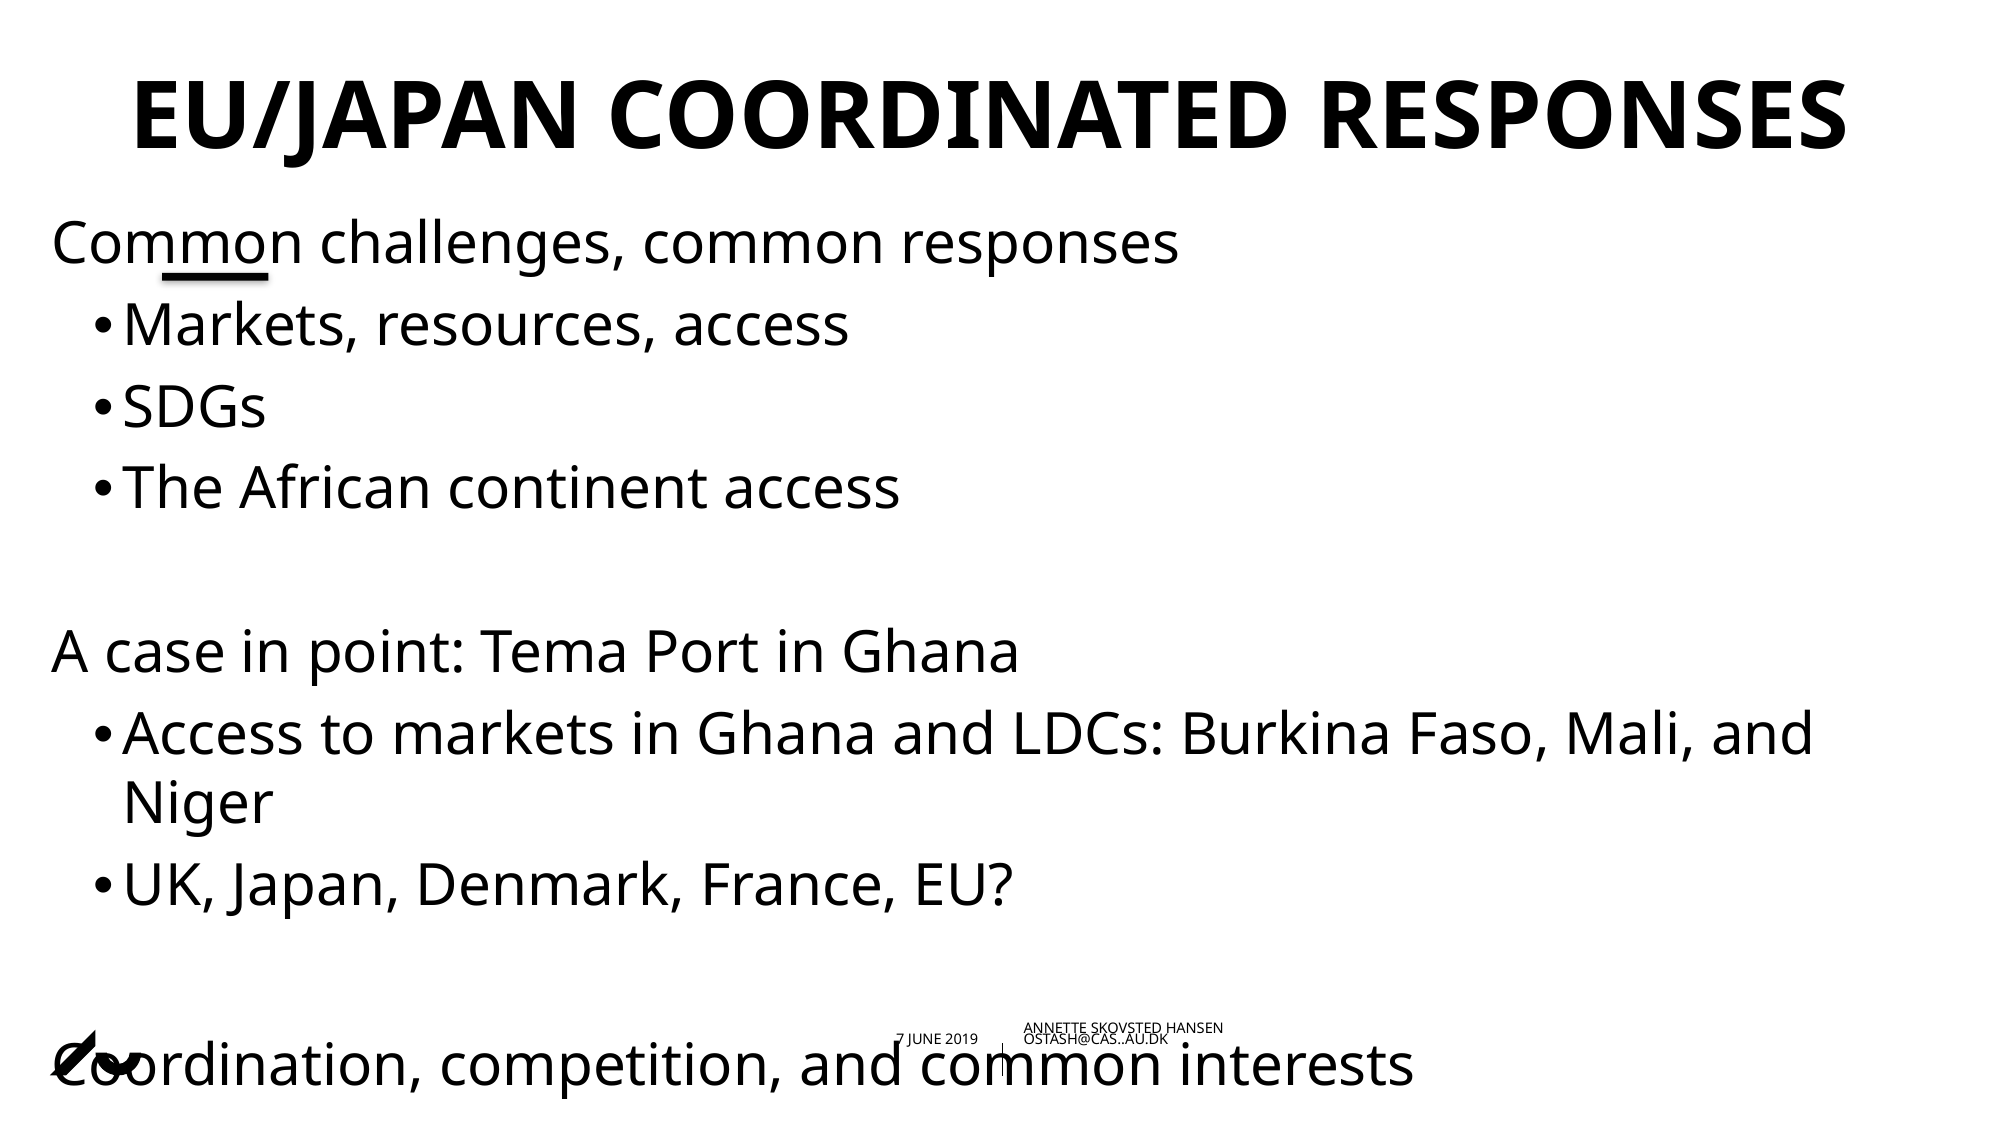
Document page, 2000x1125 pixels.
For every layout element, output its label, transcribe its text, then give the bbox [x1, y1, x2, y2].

list Common challenges, common responses Markets, resources, access SDGs The African continent access A case in point: Tema Port in Ghana Access to markets in Ghana and LDCs: Burkina Faso, Mali, and Niger UK, Japan, Denmark, France, EU? Coordination, competition, and common interests [51, 207, 1883, 855]
title EU/Japan Coordinated responses [66, 66, 1913, 169]
